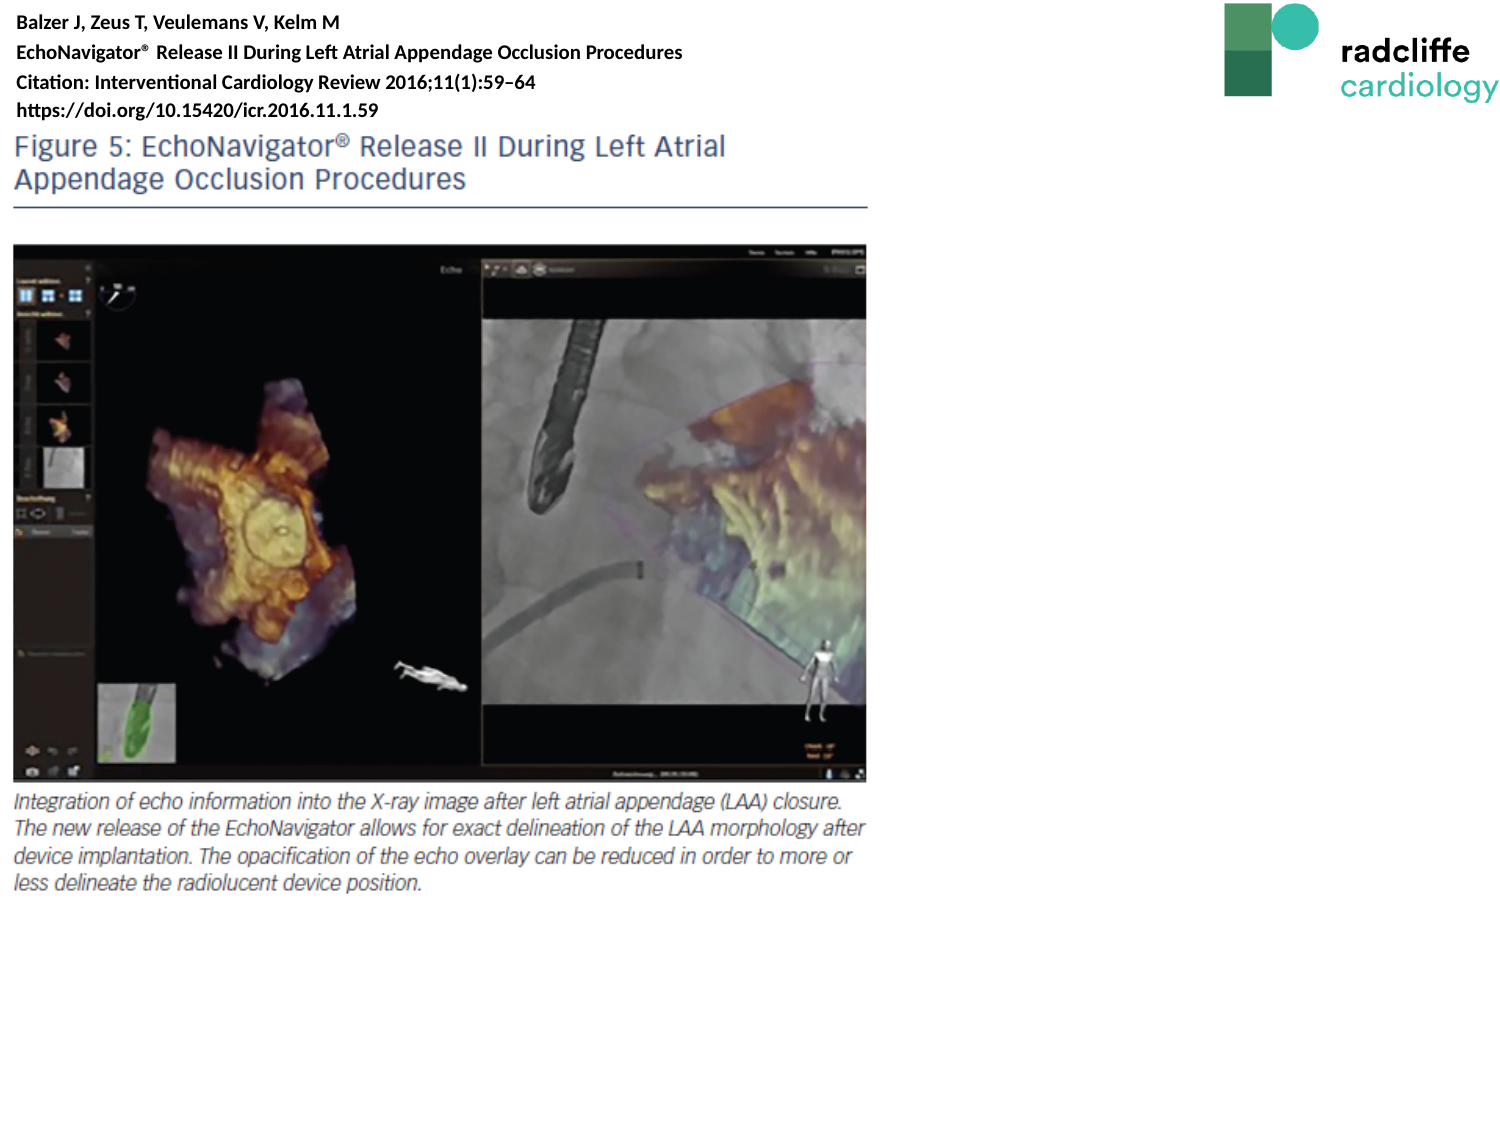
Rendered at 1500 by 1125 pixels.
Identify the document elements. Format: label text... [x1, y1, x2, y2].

text_box https://doi.org/10.15420/icr.2016.11.1.59 [1, 89, 1500, 129]
picture [1224, 1, 1499, 104]
text_box EchoNavigator® Release II During Left Atrial Appendage Occlusion Procedures [1, 31, 1224, 60]
text_box Balzer J, Zeus T, Veulemans V, Kelm M [1, 1, 939, 31]
text_box Citation: Interventional Cardiology Review 2016;11(1):59–64 [1, 60, 1224, 89]
picture [1, 124, 879, 909]
